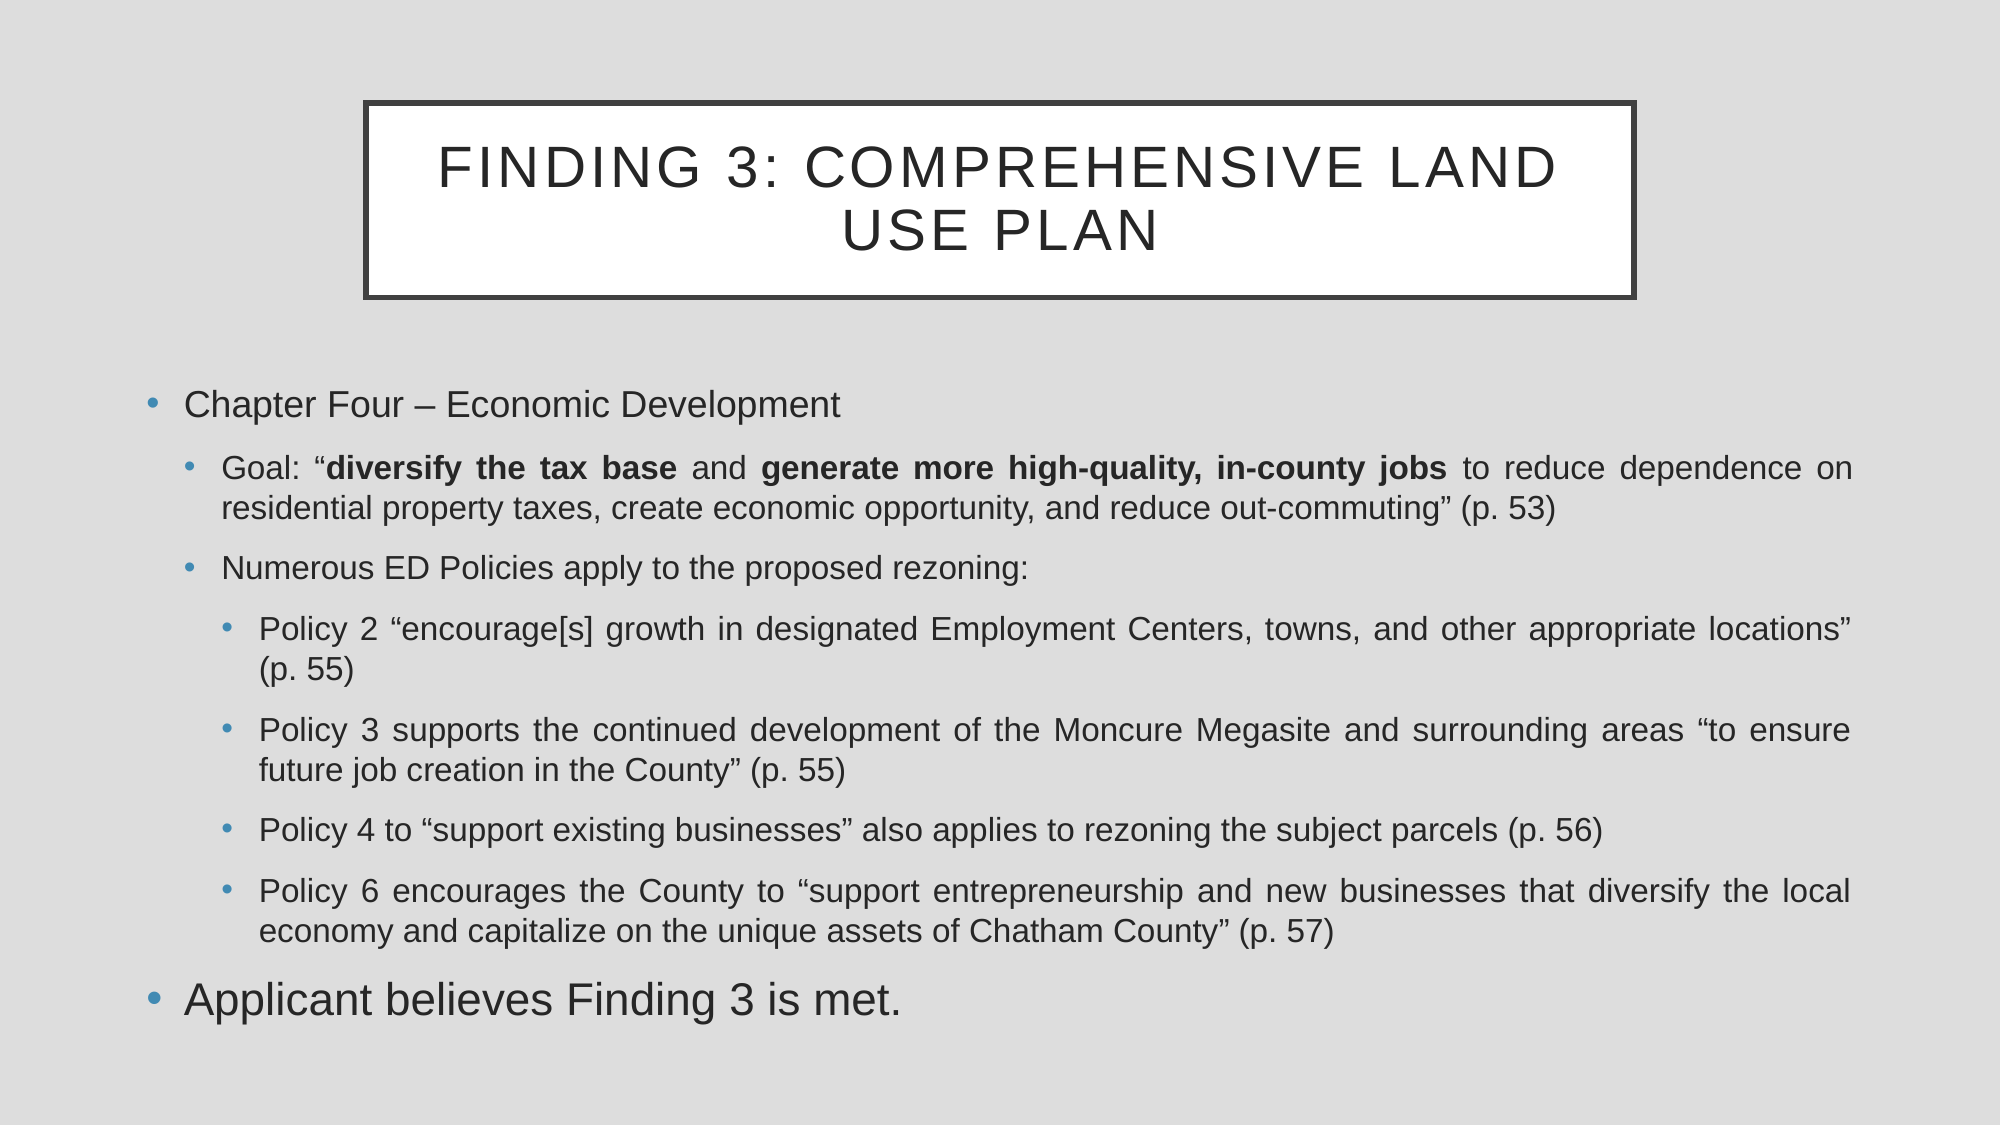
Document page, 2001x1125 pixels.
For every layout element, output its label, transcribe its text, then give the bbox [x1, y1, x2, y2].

list Chapter Four – Economic Development Goal: “diversify the tax base and generate more high-quality, in-county jobs to reduce dependence on residential property taxes, create economic opportunity, and reduce out-commuting” (p. 53) Numerous ED Policies apply to the proposed rezoning: Policy 2 “encourage[s] growth in designated Employment Centers, towns, and other appropriate locations” (p. 55) Policy 3 supports the continued development of the Moncure Megasite and surrounding areas “to ensure future job creation in the County” (p. 55) Policy 4 to “support existing businesses” also applies to rezoning the subject parcels (p. 56) Policy 6 encourages the County to “support entrepreneurship and new businesses that diversify the local economy and capitalize on the unique assets of Chatham County” (p. 57) Applicant believes Finding 3 is met. [131, 372, 1869, 1037]
title FINDING 3: COMPREHENSIVE LAND USE PLAN [363, 100, 1637, 300]
